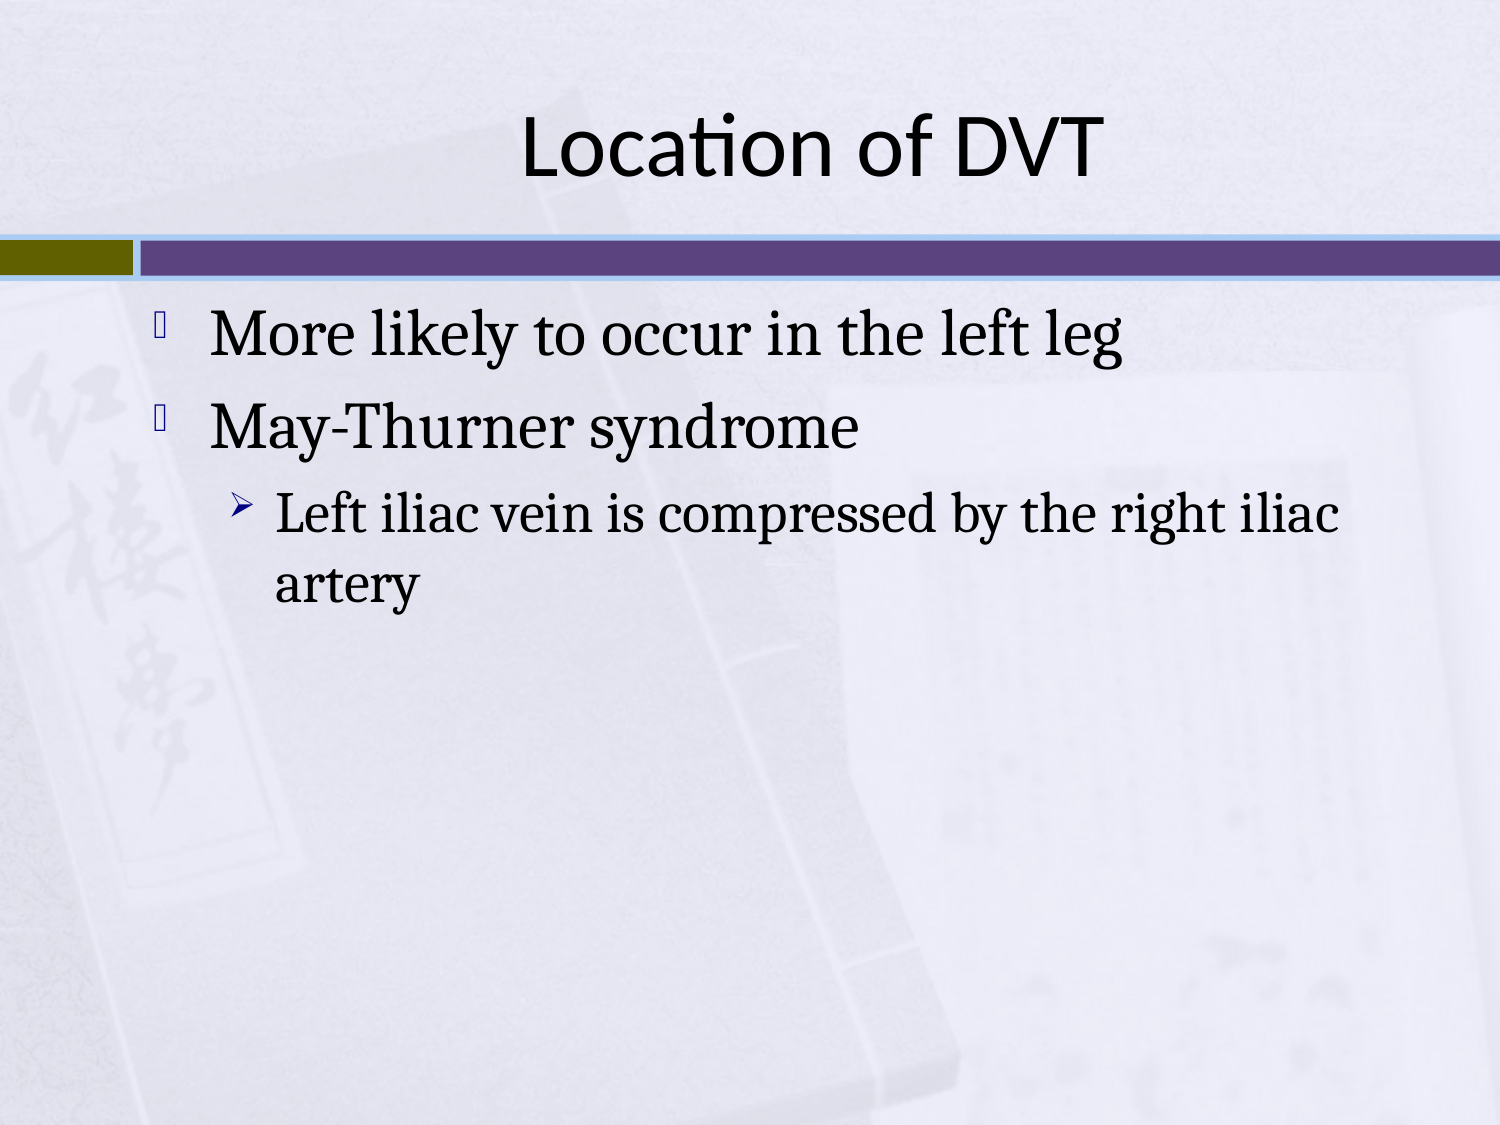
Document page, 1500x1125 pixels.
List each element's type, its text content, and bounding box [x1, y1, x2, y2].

title Location of DVT [138, 46, 1489, 234]
list More likely to occur in the left leg May-Thurner syndrome Left iliac vein is compressed by the right iliac artery [138, 281, 1489, 1076]
